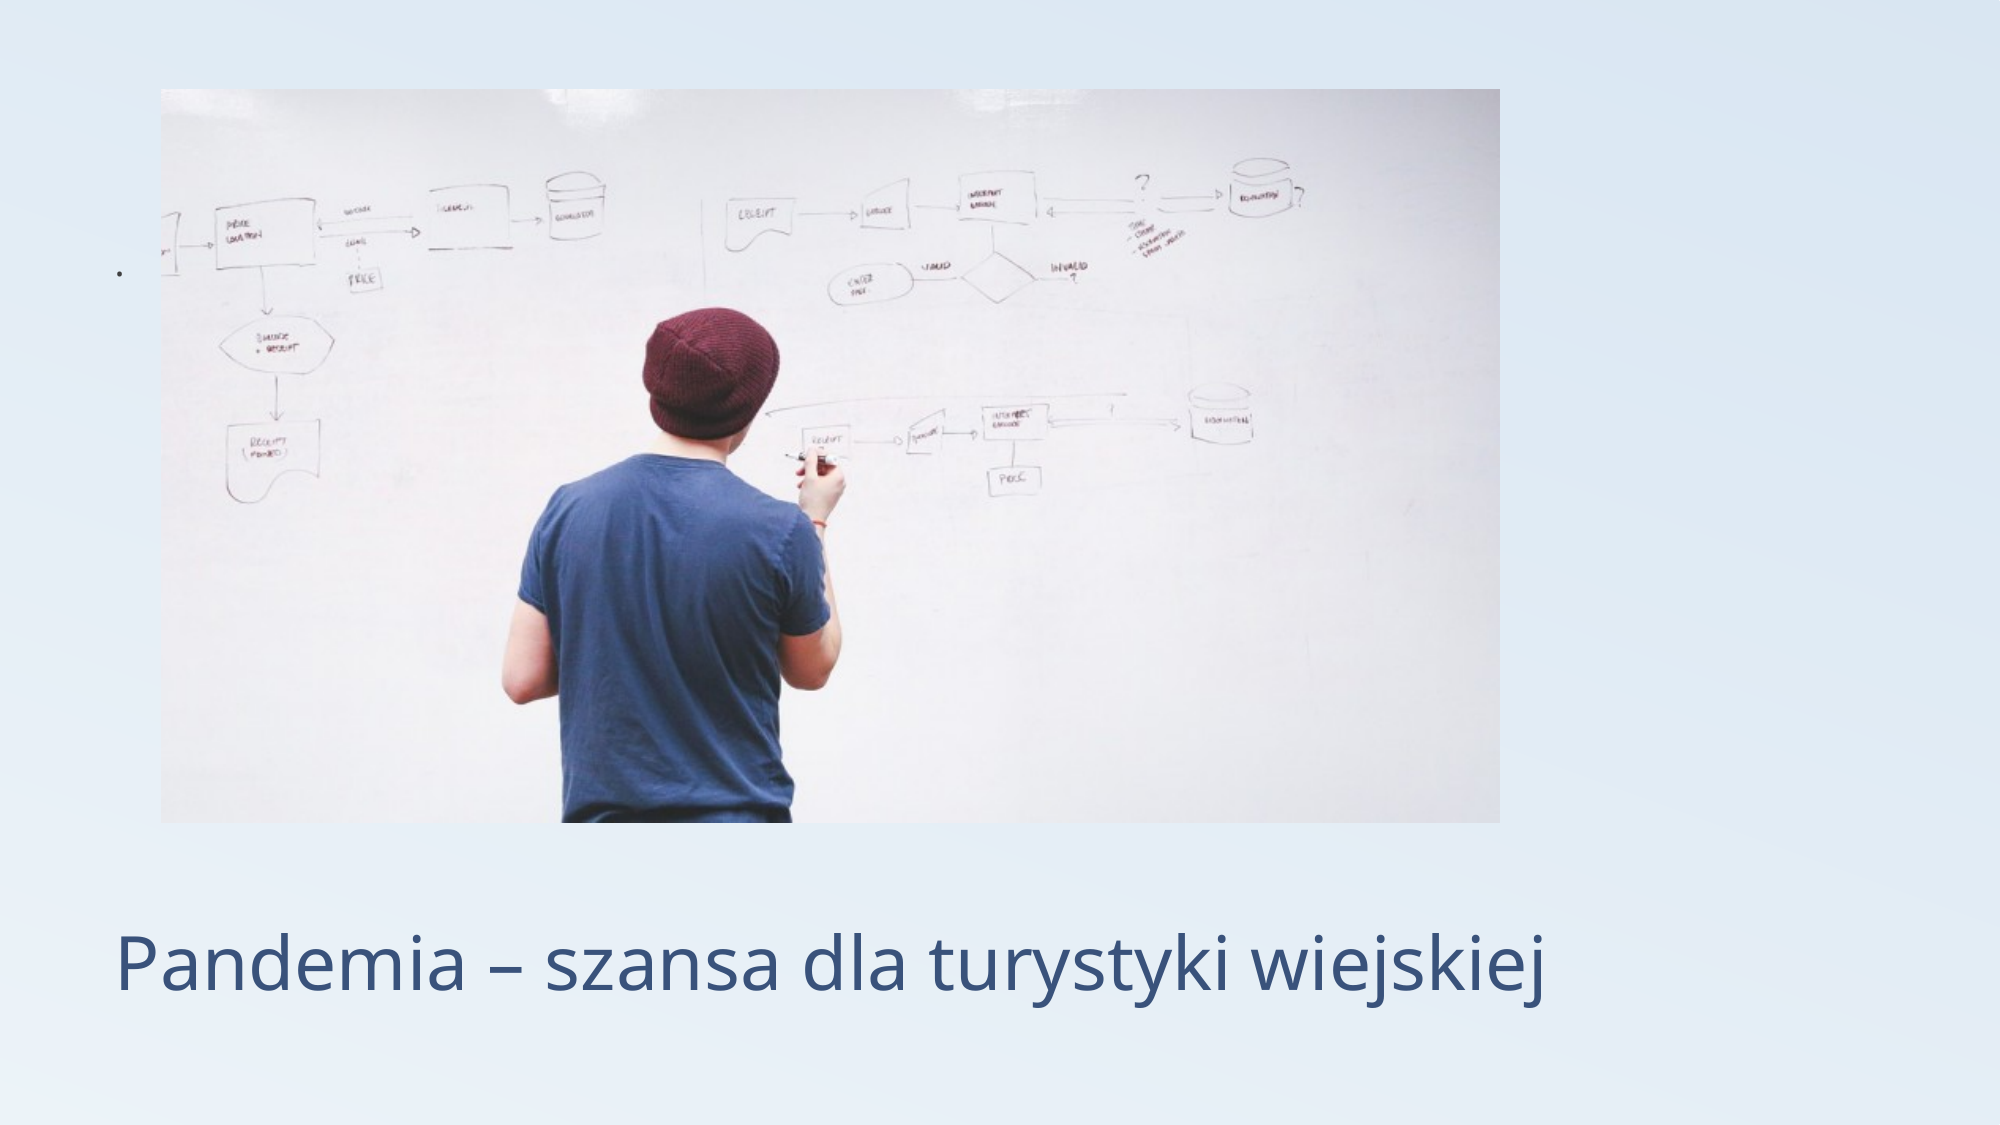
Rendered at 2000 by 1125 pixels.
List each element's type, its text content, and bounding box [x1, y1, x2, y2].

title Pandemia – szansa dla turystyki wiejskiej [99, 837, 1900, 1013]
picture [161, 89, 1500, 823]
text_box . [99, 231, 161, 292]
